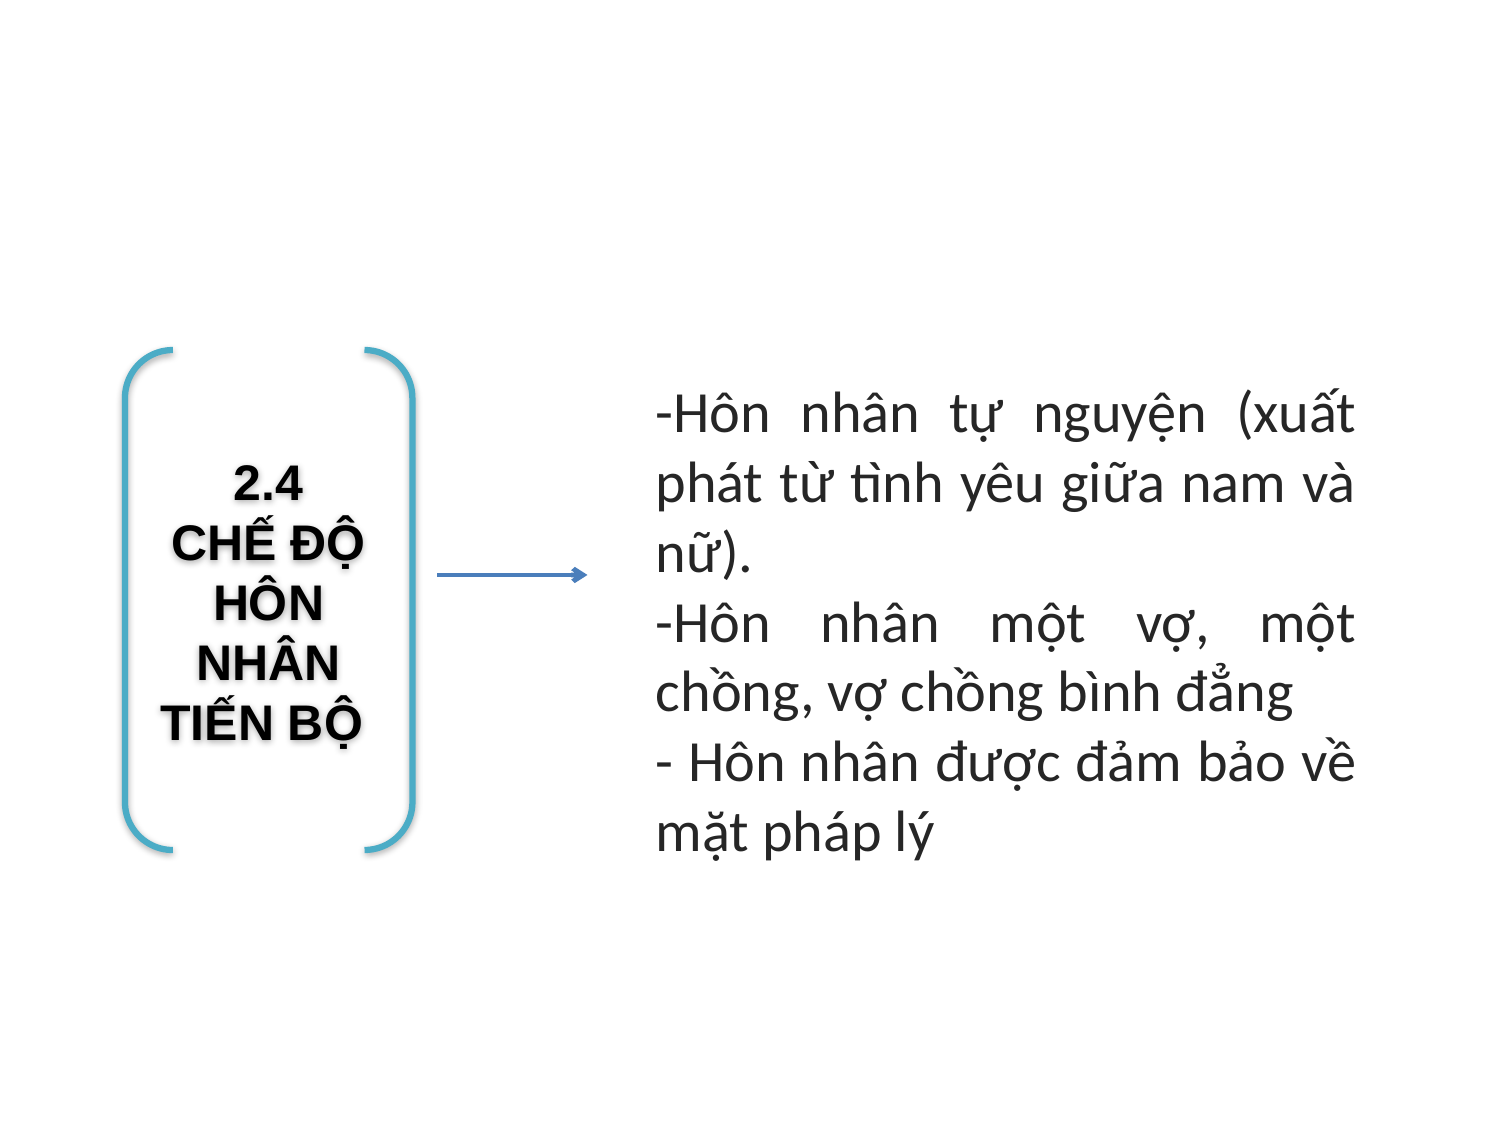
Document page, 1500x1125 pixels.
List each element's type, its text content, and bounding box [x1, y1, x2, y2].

text_box -Hôn nhân tự nguyện (xuất phát từ tình yêu giữa nam và nữ). -Hôn nhân một vợ, một chồng, vợ chồng bình đẳng - Hôn nhân được đảm bảo về mặt pháp lý [611, 324, 1401, 914]
text_box 2.4 CHẾ ĐỘ HÔN NHÂN TIẾN BỘ [121, 346, 416, 854]
